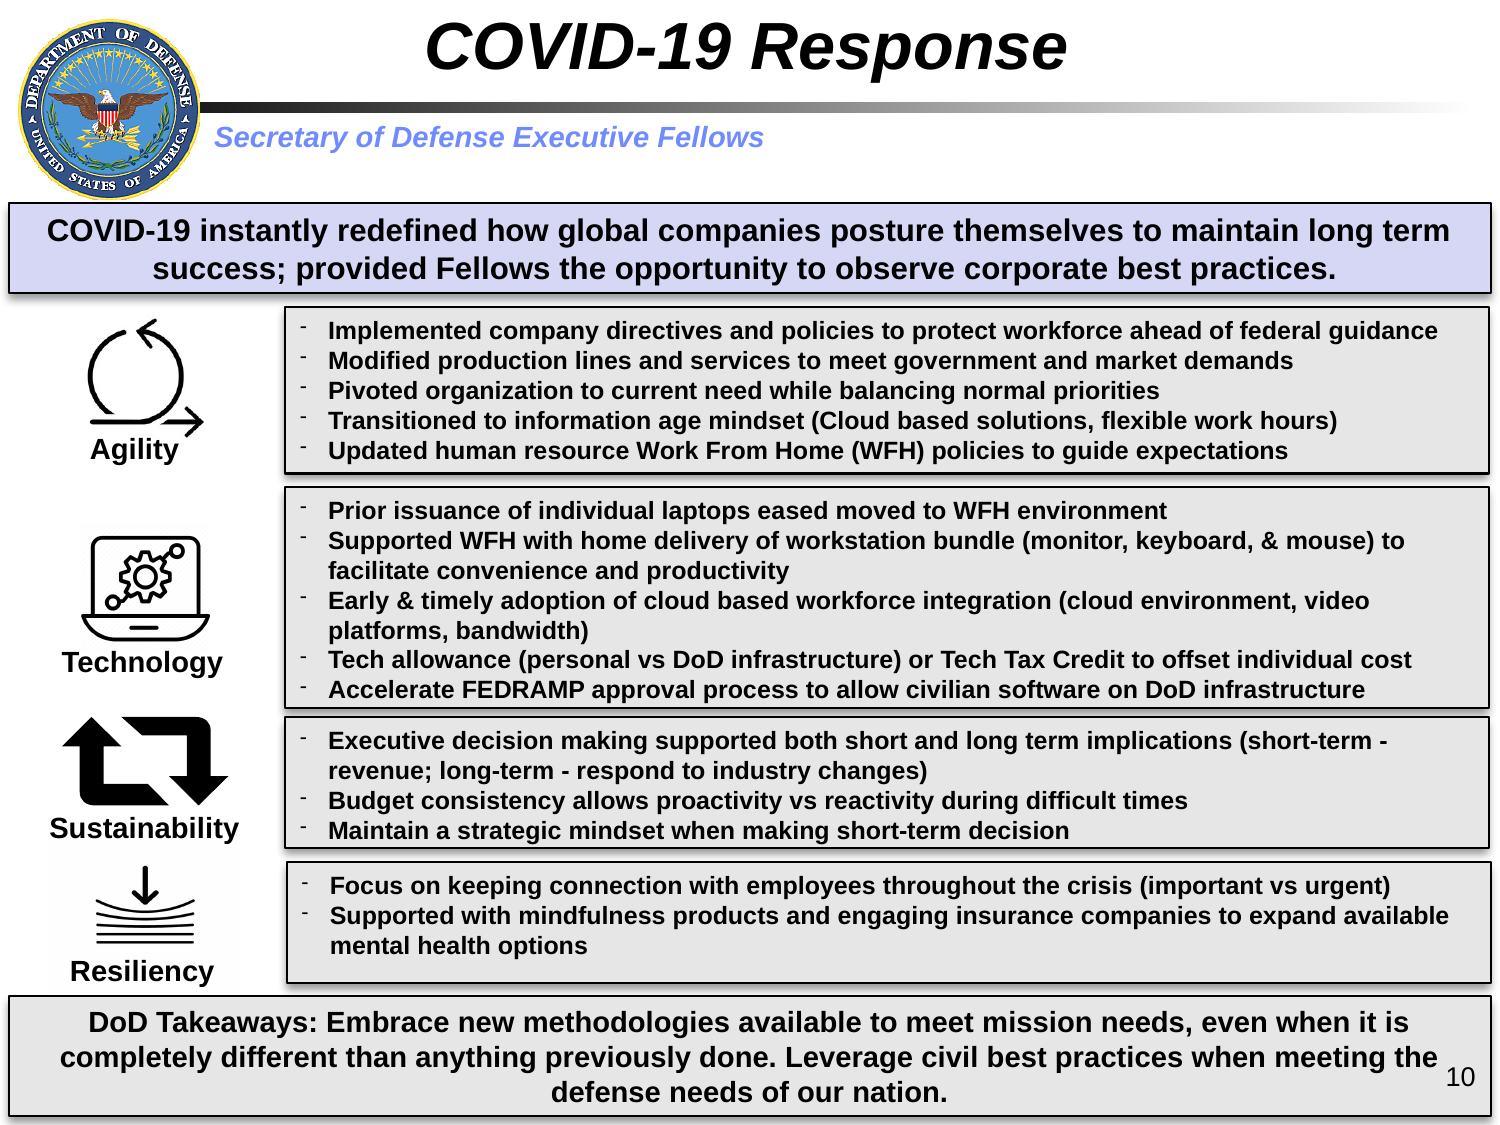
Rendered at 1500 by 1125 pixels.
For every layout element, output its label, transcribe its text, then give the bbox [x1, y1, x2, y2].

text_box Focus on keeping connection with employees throughout the crisis (important vs urgent) Supported with mindfulness products and engaging insurance companies to expand available mental health options [286, 862, 1491, 984]
title COVID-19 Response [0, 0, 1494, 100]
text_box COVID-19 instantly redefined how global companies posture themselves to maintain long term success; provided Fellows the opportunity to observe corporate best practices. [8, 203, 1491, 293]
text_box Agility [66, 422, 382, 473]
picture [45, 815, 246, 994]
text_box Technology [46, 635, 362, 686]
text_box Resiliency [251, 945, 362, 995]
text_box DoD Takeaways: Embrace new methodologies available to meet mission needs, even when it is completely different than anything previously done. Leverage civil best practices when meeting the defense needs of our nation. [8, 996, 1491, 1116]
text_box Executive decision making supported both short and long term implications (short-term - revenue; long-term - respond to industry changes) Budget consistency allows proactivity vs reactivity during difficult times Maintain a strategic mindset when making short-term decision [285, 717, 1490, 849]
text_box Prior issuance of individual laptops eased moved to WFH environment Supported WFH with home delivery of workstation bundle (monitor, keyboard, & mouse) to facilitate convenience and productivity Early & timely adoption of cloud based workforce integration (cloud environment, video platforms, bandwidth) Tech allowance (personal vs DoD infrastructure) or Tech Tax Credit to offset individual cost Accelerate FEDRAMP approval process to allow civilian software on DoD infrastructure [285, 486, 1490, 709]
picture [79, 522, 213, 655]
text_box Implemented company directives and policies to protect workforce ahead of federal guidance Modified production lines and services to meet government and market demands Pivoted organization to current need while balancing normal priorities Transitioned to information age mindset (Cloud based solutions, flexible work hours) Updated human resource Work From Home (WFH) policies to guide expectations [285, 306, 1490, 474]
text_box Sustainability [26, 802, 342, 852]
text_box [121, 716, 229, 806]
picture [18, 100, 200, 200]
text_box 10 [1400, 1044, 1491, 1125]
picture [60, 292, 231, 463]
text_box [61, 716, 170, 806]
